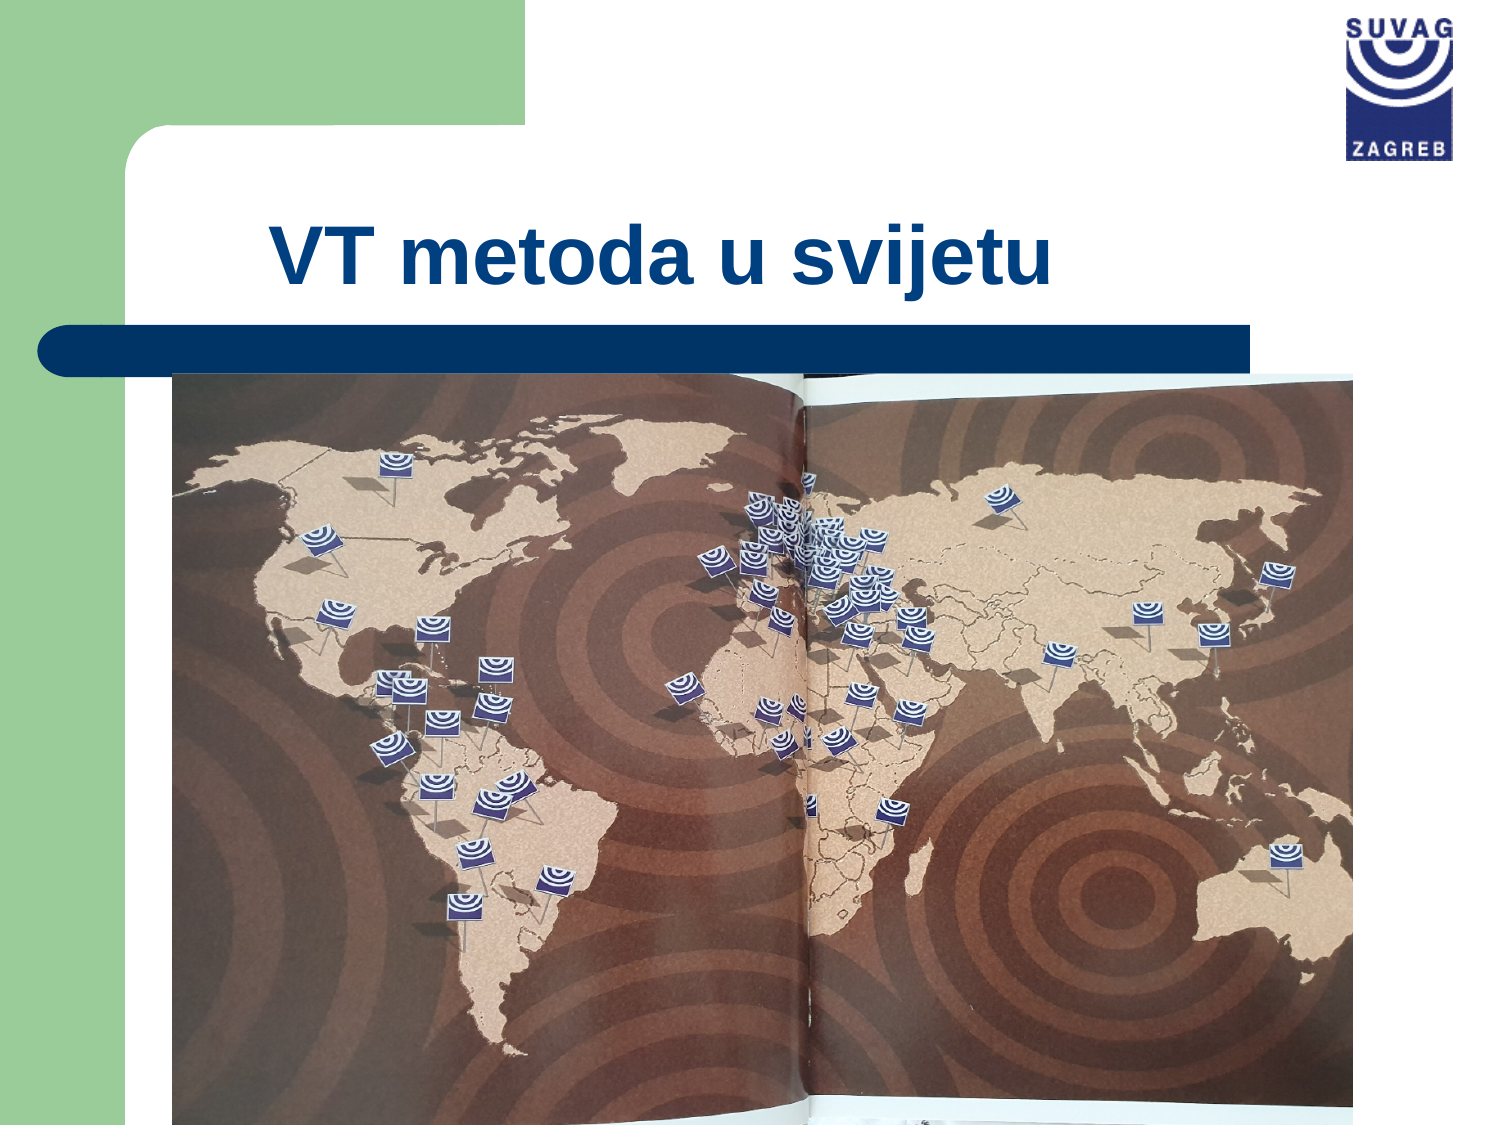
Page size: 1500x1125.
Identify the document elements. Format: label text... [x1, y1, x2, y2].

title VT metoda u svijetu [253, 119, 1225, 311]
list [385, 158, 1138, 1125]
picture [173, 374, 385, 1124]
picture [1345, 18, 1453, 161]
picture [1138, 374, 1352, 1124]
